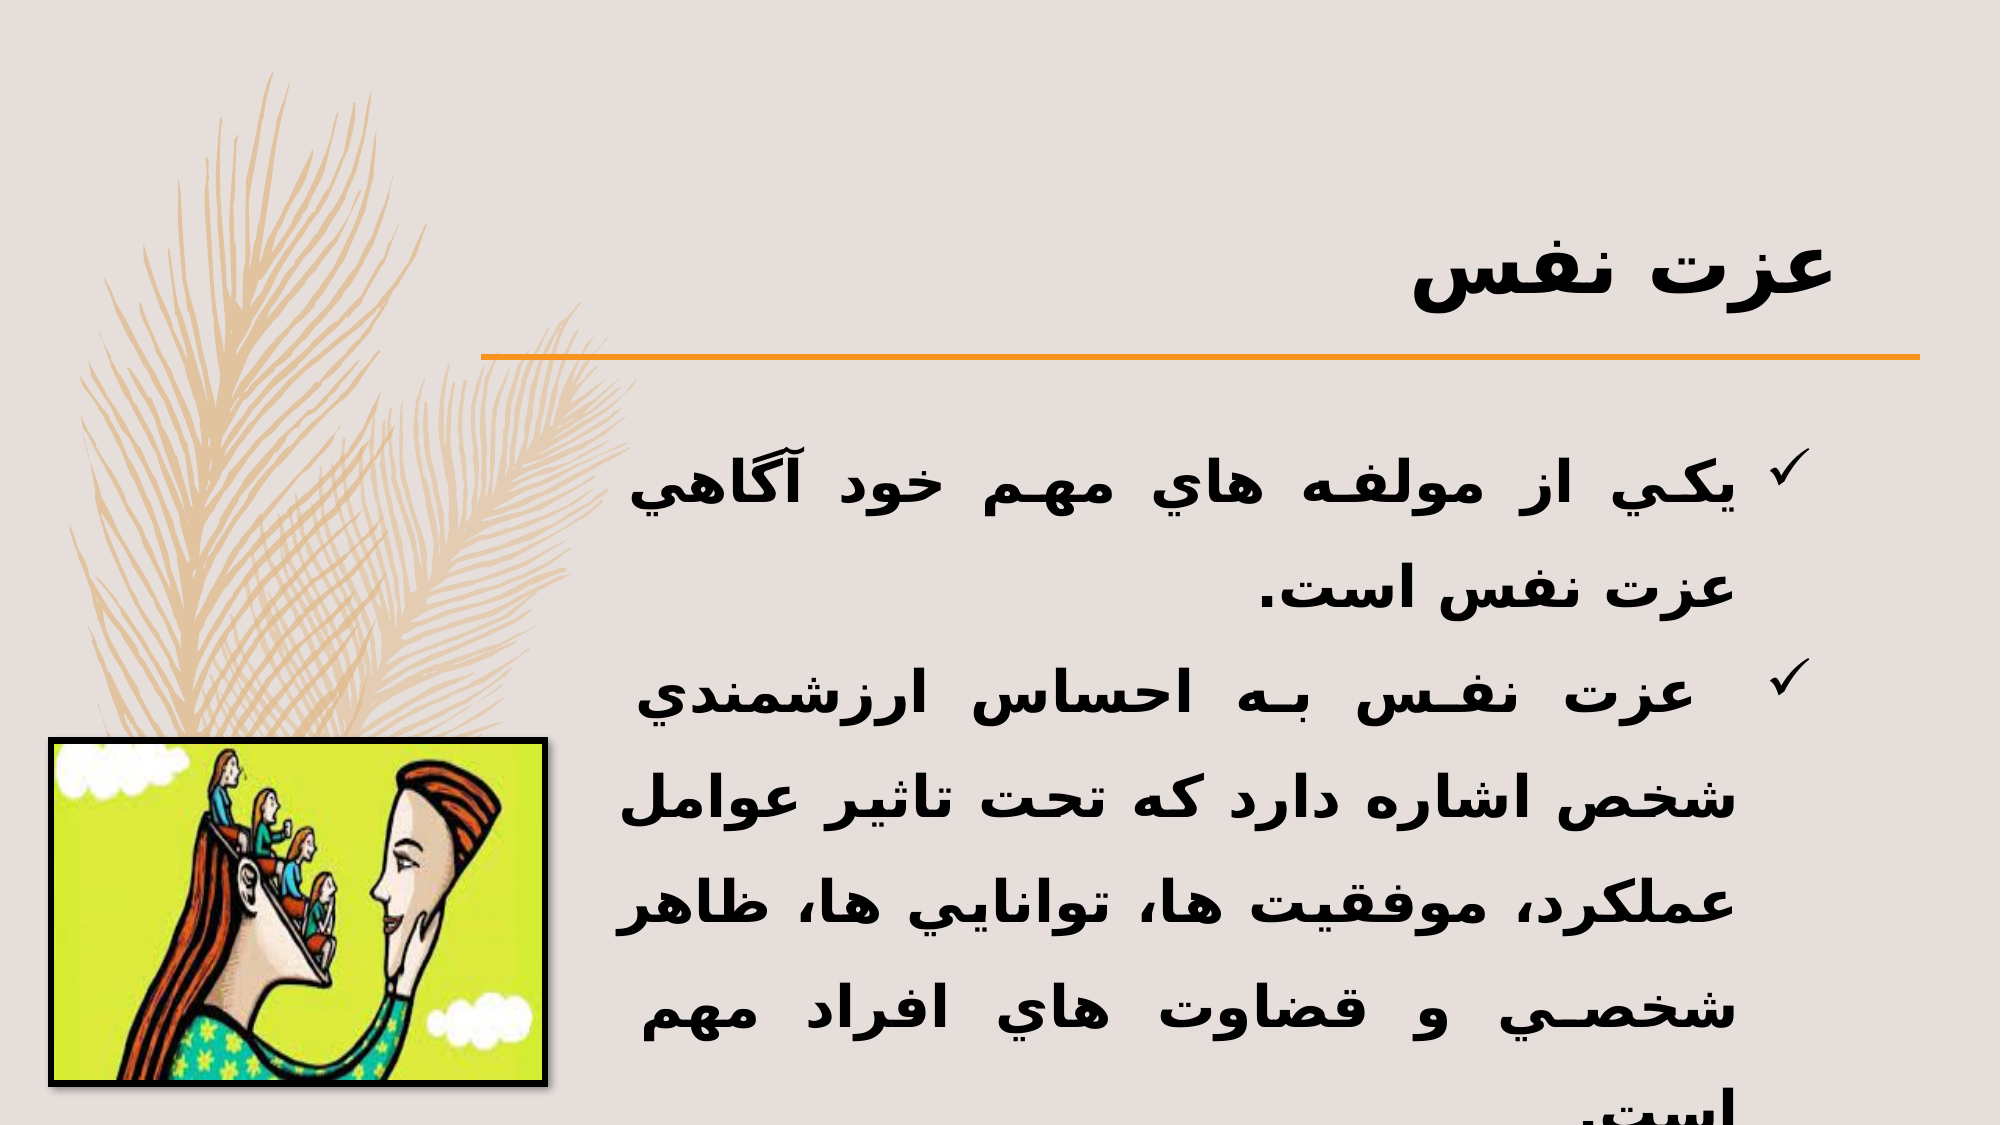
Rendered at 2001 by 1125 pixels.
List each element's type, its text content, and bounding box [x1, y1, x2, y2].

text_box يكي از مولفه هاي مهم خود آگاهي عزت نفس است. عزت نفس به احساس ارزشمندي شخص اشاره دارد كه تحت تاثير عوامل عملكرد، موفقيت ها، توانايي ها، ظاهر شخصي و قضاوت هاي افراد مهم است. [600, 402, 1829, 1125]
picture [53, 743, 542, 1081]
title عزت نفس [416, 206, 1855, 352]
